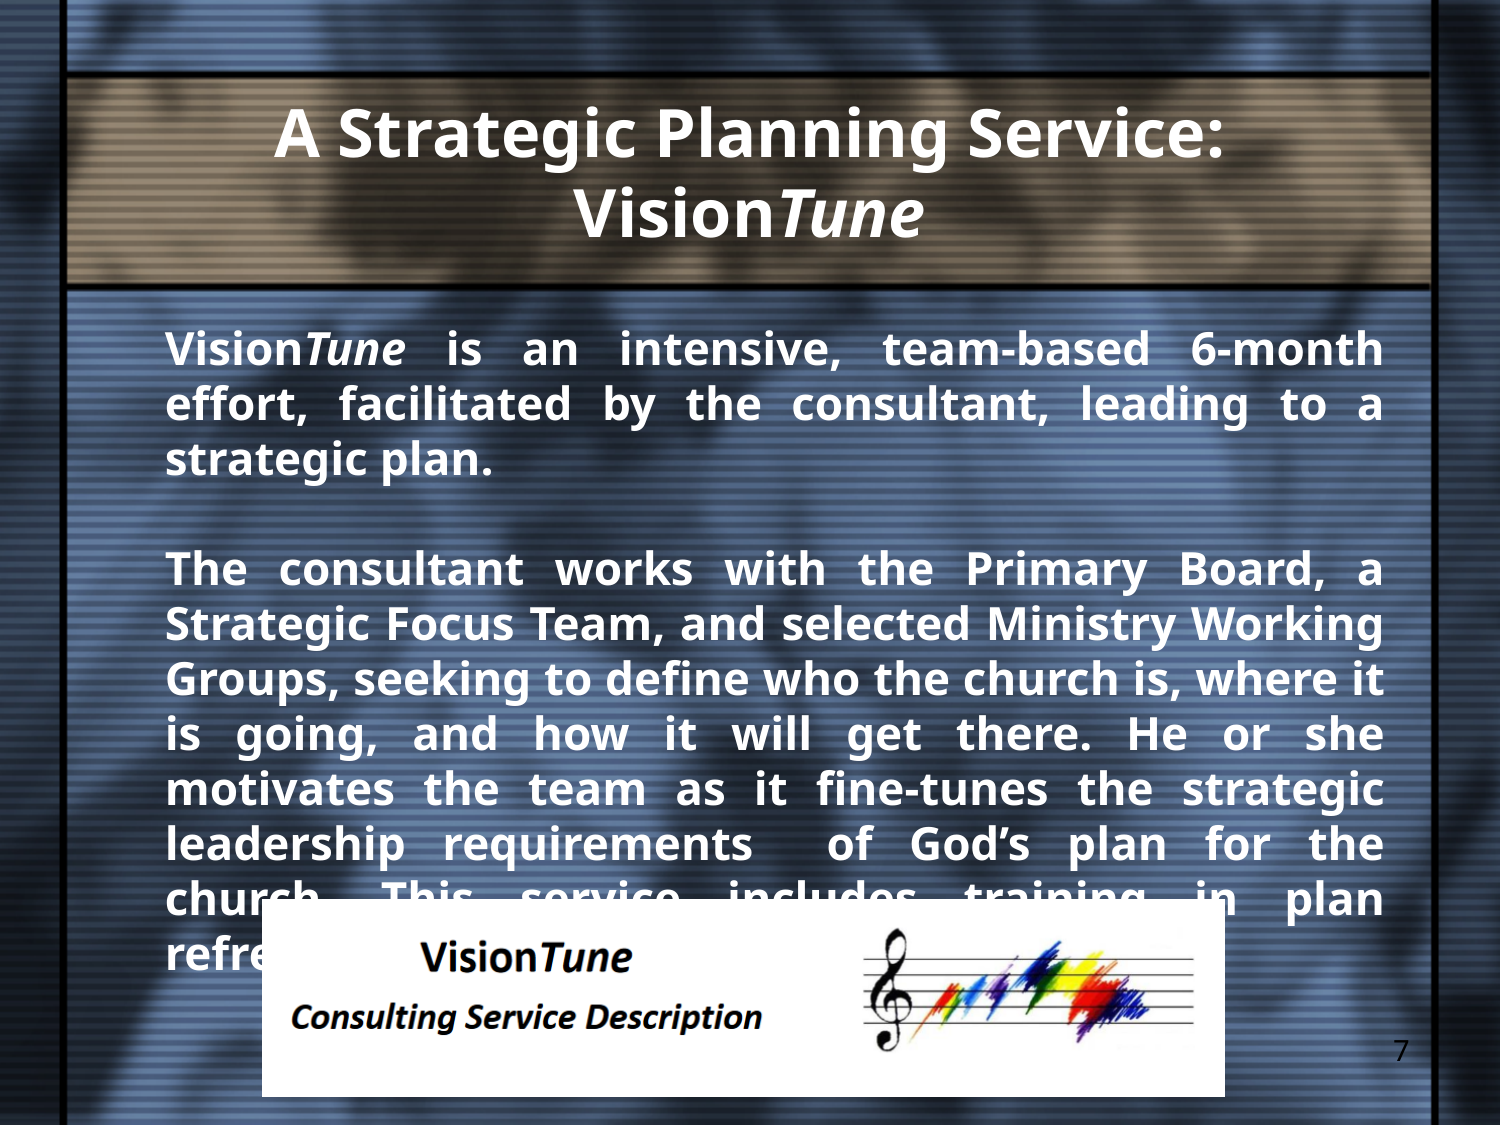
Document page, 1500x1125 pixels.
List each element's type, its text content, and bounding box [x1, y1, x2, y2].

text_box VisionTune is an intensive, team-based 6-month effort, facilitated by the consultant, leading to a strategic plan. The consultant works with the Primary Board, a Strategic Focus Team, and selected Ministry Working Groups, seeking to define who the church is, where it is going, and how it will get there. He or she motivates the team as it fine-tunes the strategic leadership requirements of God’s plan for the church. This service includes training in plan refreshing and execution. [150, 312, 1400, 987]
title A Strategic Planning Service: VisionTune [75, 77, 1425, 265]
slide_number 7 [1227, 1024, 1426, 1103]
picture [0, 0, 1500, 1125]
